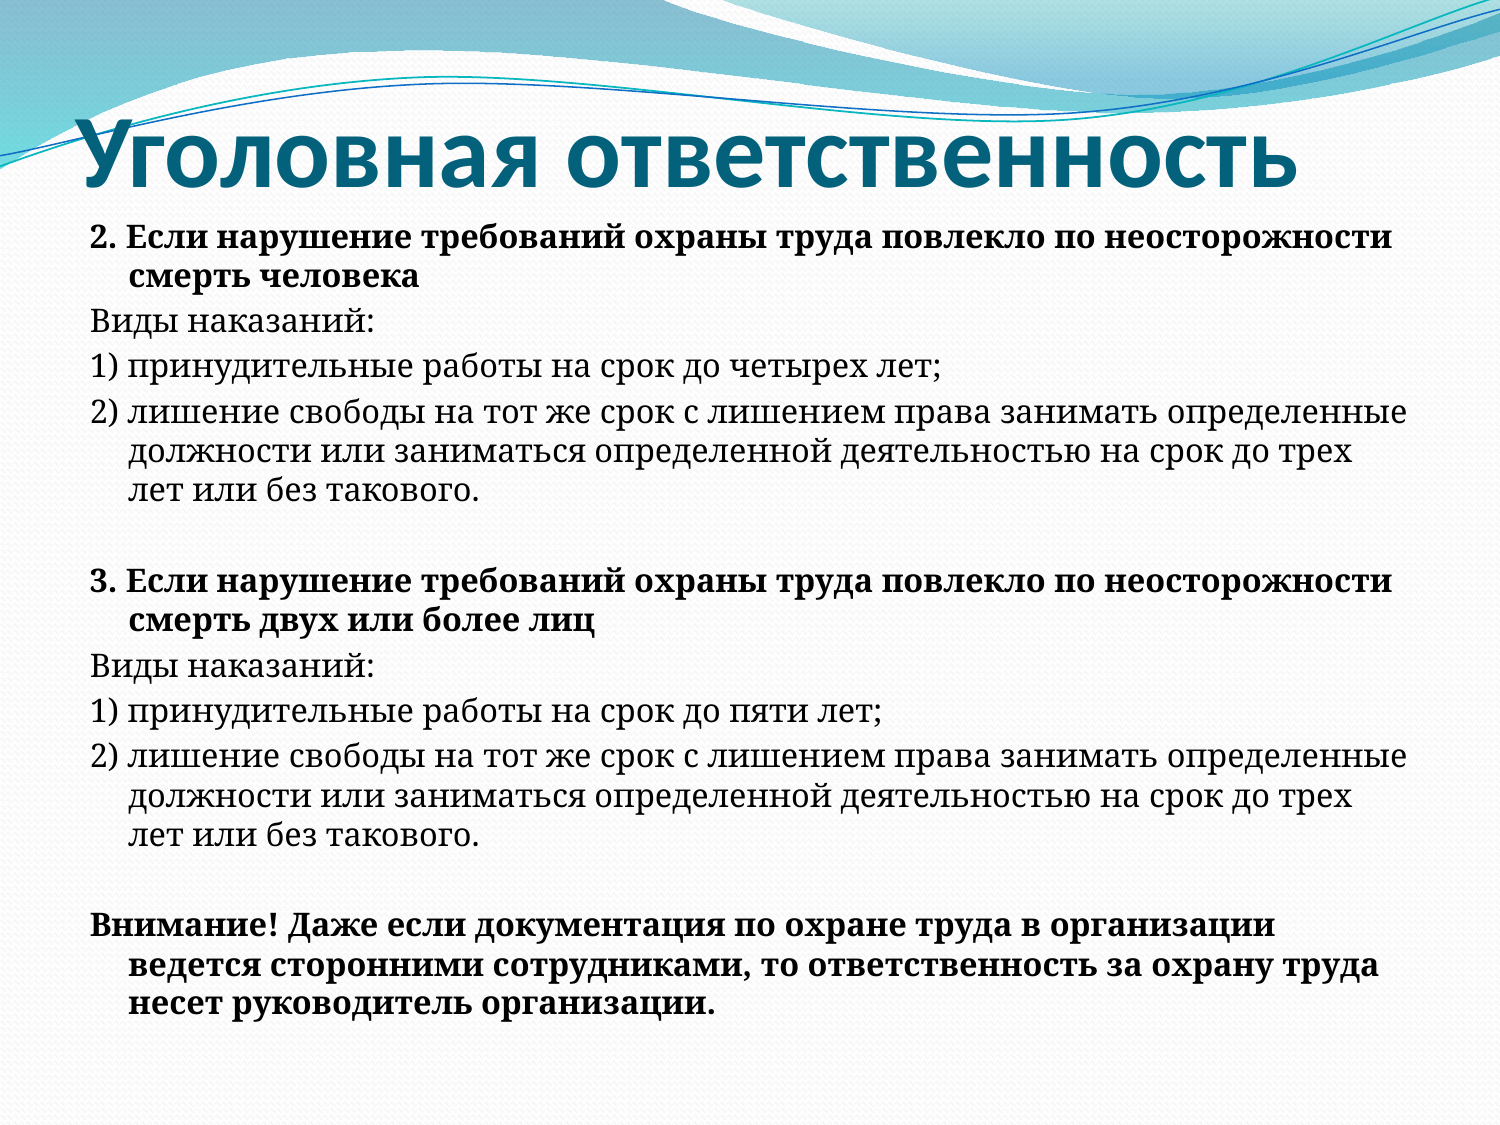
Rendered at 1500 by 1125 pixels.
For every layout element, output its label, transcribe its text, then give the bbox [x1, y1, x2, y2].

title Уголовная ответственность [75, 54, 1425, 208]
list 2. Если нарушение требований охраны труда повлекло по неосторожности смерть человека Виды наказаний: 1) принудительные работы на срок до четырех лет; 2) лишение свободы на тот же срок с лишением права занимать определенные должности или заниматься определенной деятельностью на срок до трех лет или без такового. 3. Если нарушение требований охраны труда повлекло по неосторожности смерть двух или более лиц Виды наказаний: 1) принудительные работы на срок до пяти лет; 2) лишение свободы на тот же срок с лишением права занимать определенные должности или заниматься определенной деятельностью на срок до трех лет или без такового. Внимание! Даже если документация по охране труда в организации ведется сторонними сотрудниками, то ответственность за охрану труда несет руководитель организации. [75, 208, 1425, 1038]
